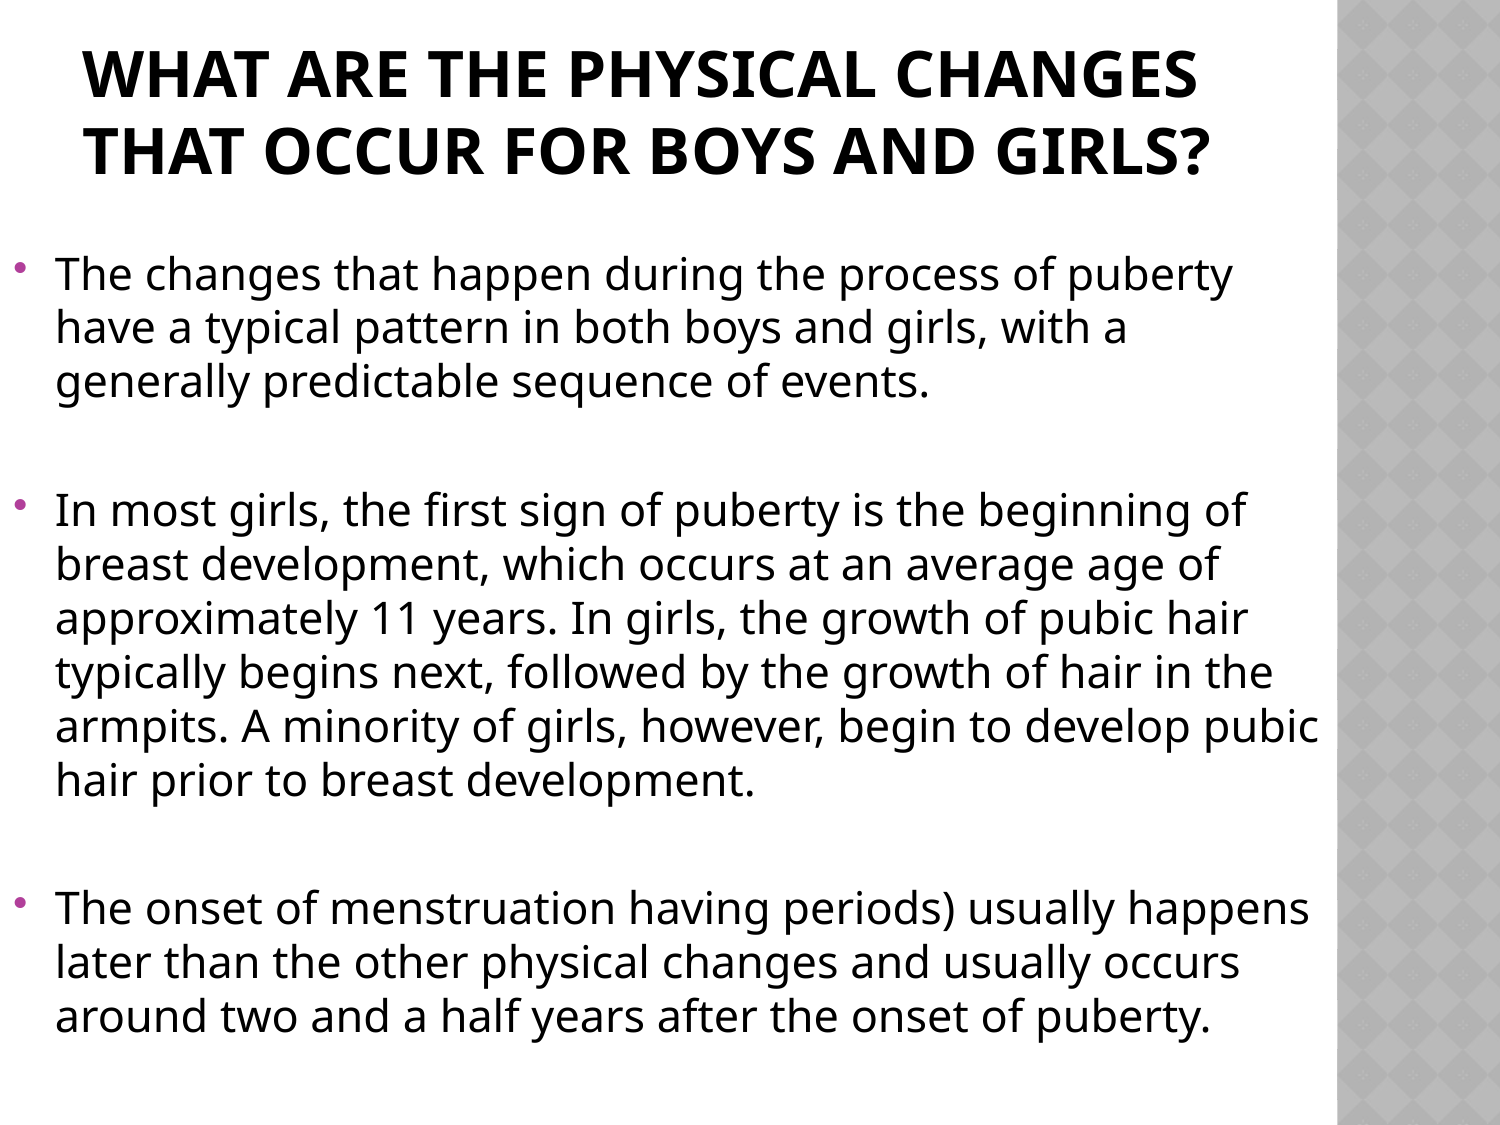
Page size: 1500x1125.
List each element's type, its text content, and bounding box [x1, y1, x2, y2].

list The changes that happen during the process of puberty have a typical pattern in both boys and girls, with a generally predictable sequence of events. In most girls, the first sign of puberty is the beginning of breast development, which occurs at an average age of approximately 11 years. In girls, the growth of pubic hair typically begins next, followed by the growth of hair in the armpits. A minority of girls, however, begin to develop pubic hair prior to breast development. The onset of menstruation having periods) usually happens later than the other physical changes and usually occurs around two and a half years after the onset of puberty. [0, 237, 1350, 1100]
title What are the physical changes that occur for boys and girls? [75, 0, 1263, 188]
